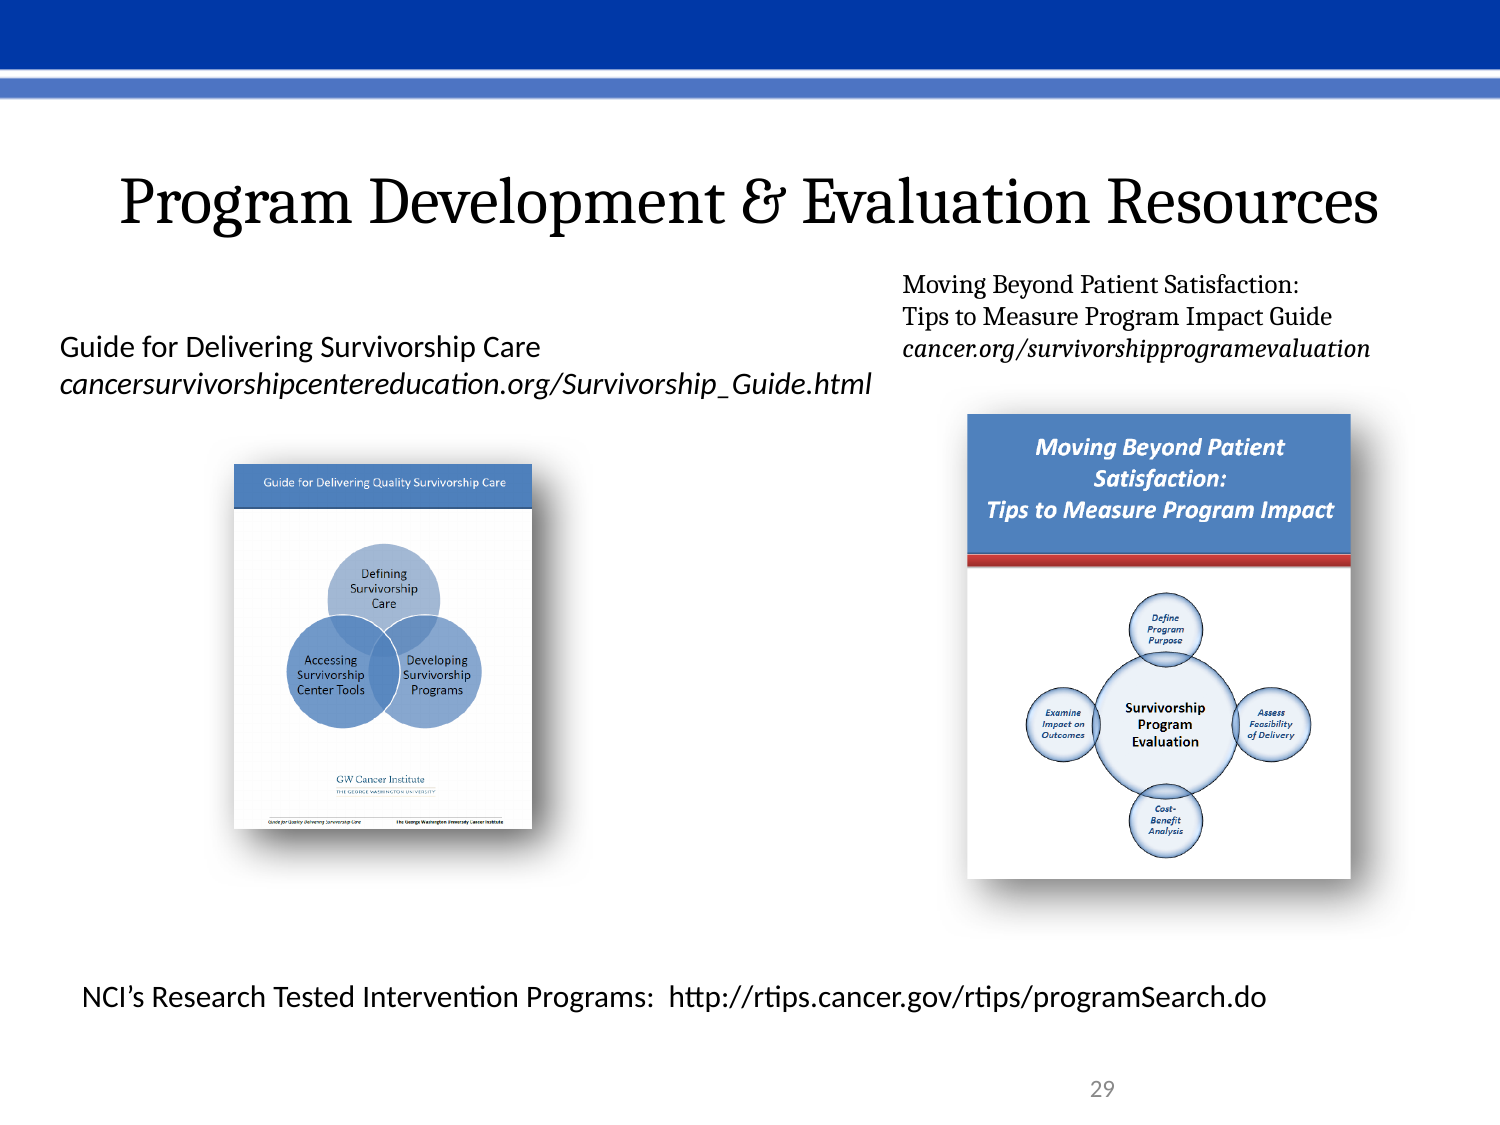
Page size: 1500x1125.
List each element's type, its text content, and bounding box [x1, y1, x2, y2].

text_box NCI’s Research Tested Intervention Programs: http://rtips.cancer.gov/rtips/programSearch.do [67, 968, 1351, 1021]
text_box Program Development & Evaluation Resources [56, 120, 1445, 274]
text_box Guide for Delivering Survivorship Care cancersurvivorshipcentereducation.org/Survivorship_Guide.html [45, 286, 968, 441]
picture [0, 0, 1500, 1125]
title Moving Beyond Patient Satisfaction: Tips to Measure Program Impact Guide cancer.org/survivorshipprogramevaluation [887, 258, 1477, 373]
slide_number 29 [1074, 1064, 1445, 1125]
